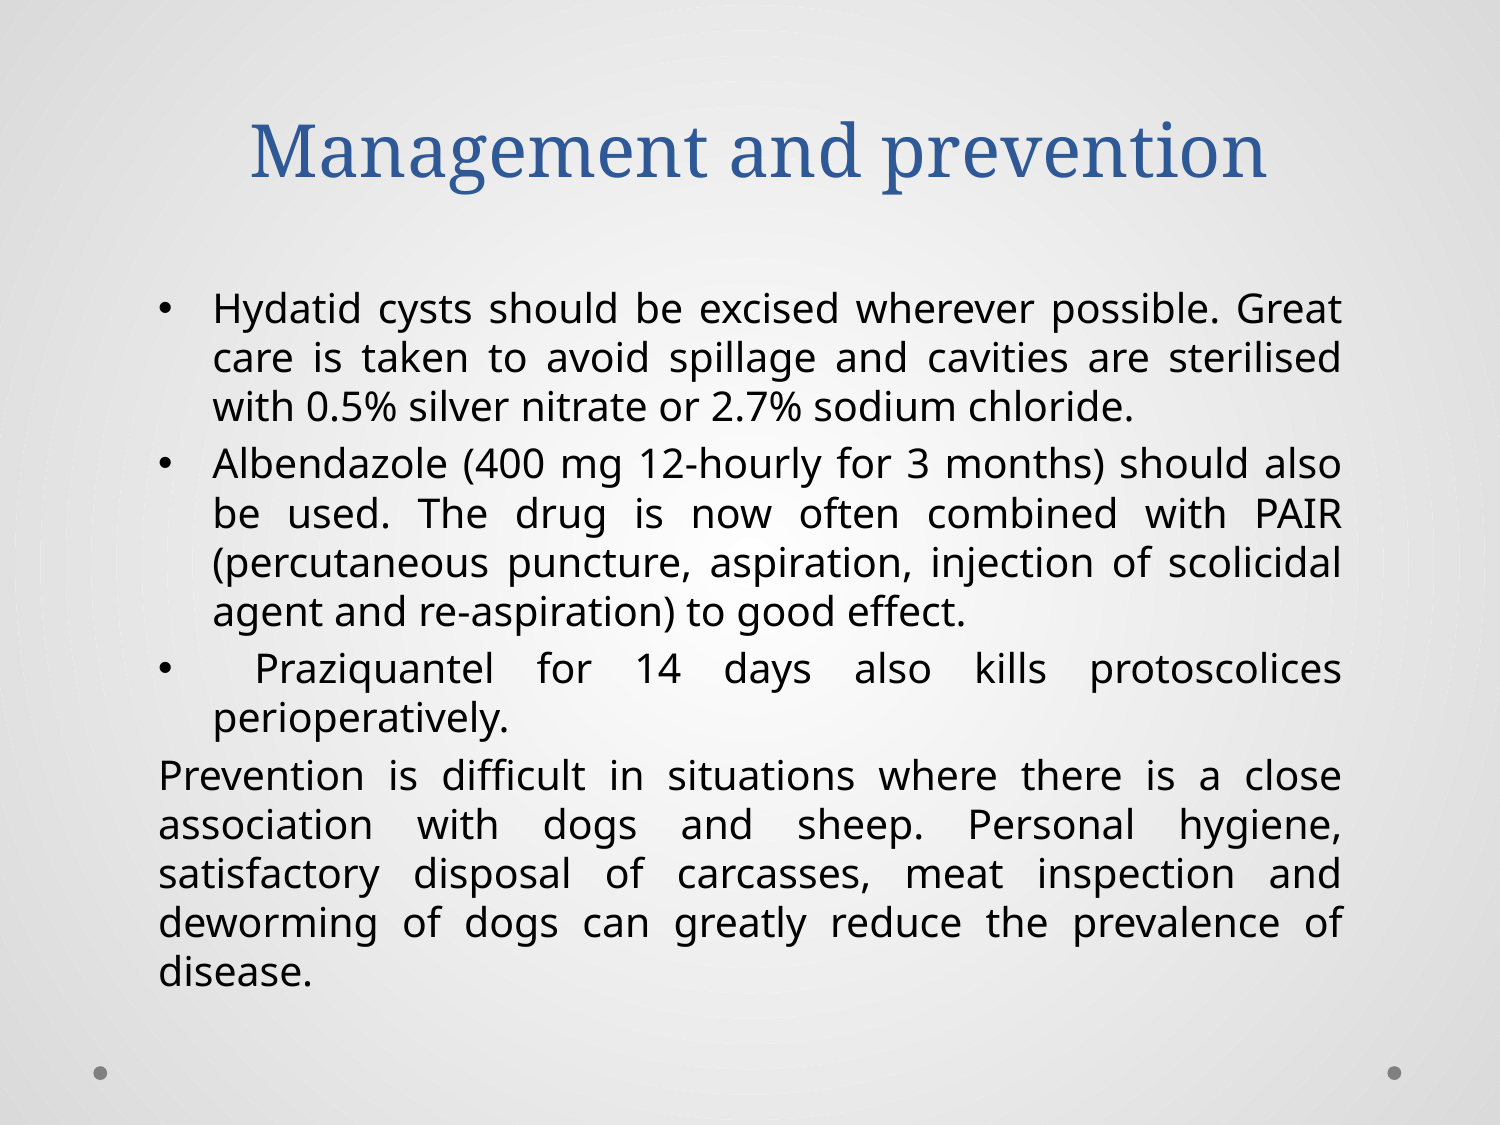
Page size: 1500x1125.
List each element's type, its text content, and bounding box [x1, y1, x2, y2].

title Management and prevention [75, 87, 1425, 200]
list Hydatid cysts should be excised wherever possible. Great care is taken to avoid spillage and cavities are sterilised with 0.5% silver nitrate or 2.7% sodium chloride. Albendazole (400 mg 12-hourly for 3 months) should also be used. The drug is now often combined with PAIR (percutaneous puncture, aspiration, injection of scolicidal agent and re-aspiration) to good effect. Praziquantel for 14 days also kills protoscolices perioperatively. Prevention is difficult in situations where there is a close association with dogs and sheep. Personal hygiene, satisfactory disposal of carcasses, meat inspection and deworming of dogs can greatly reduce the prevalence of disease. [143, 275, 1359, 1005]
